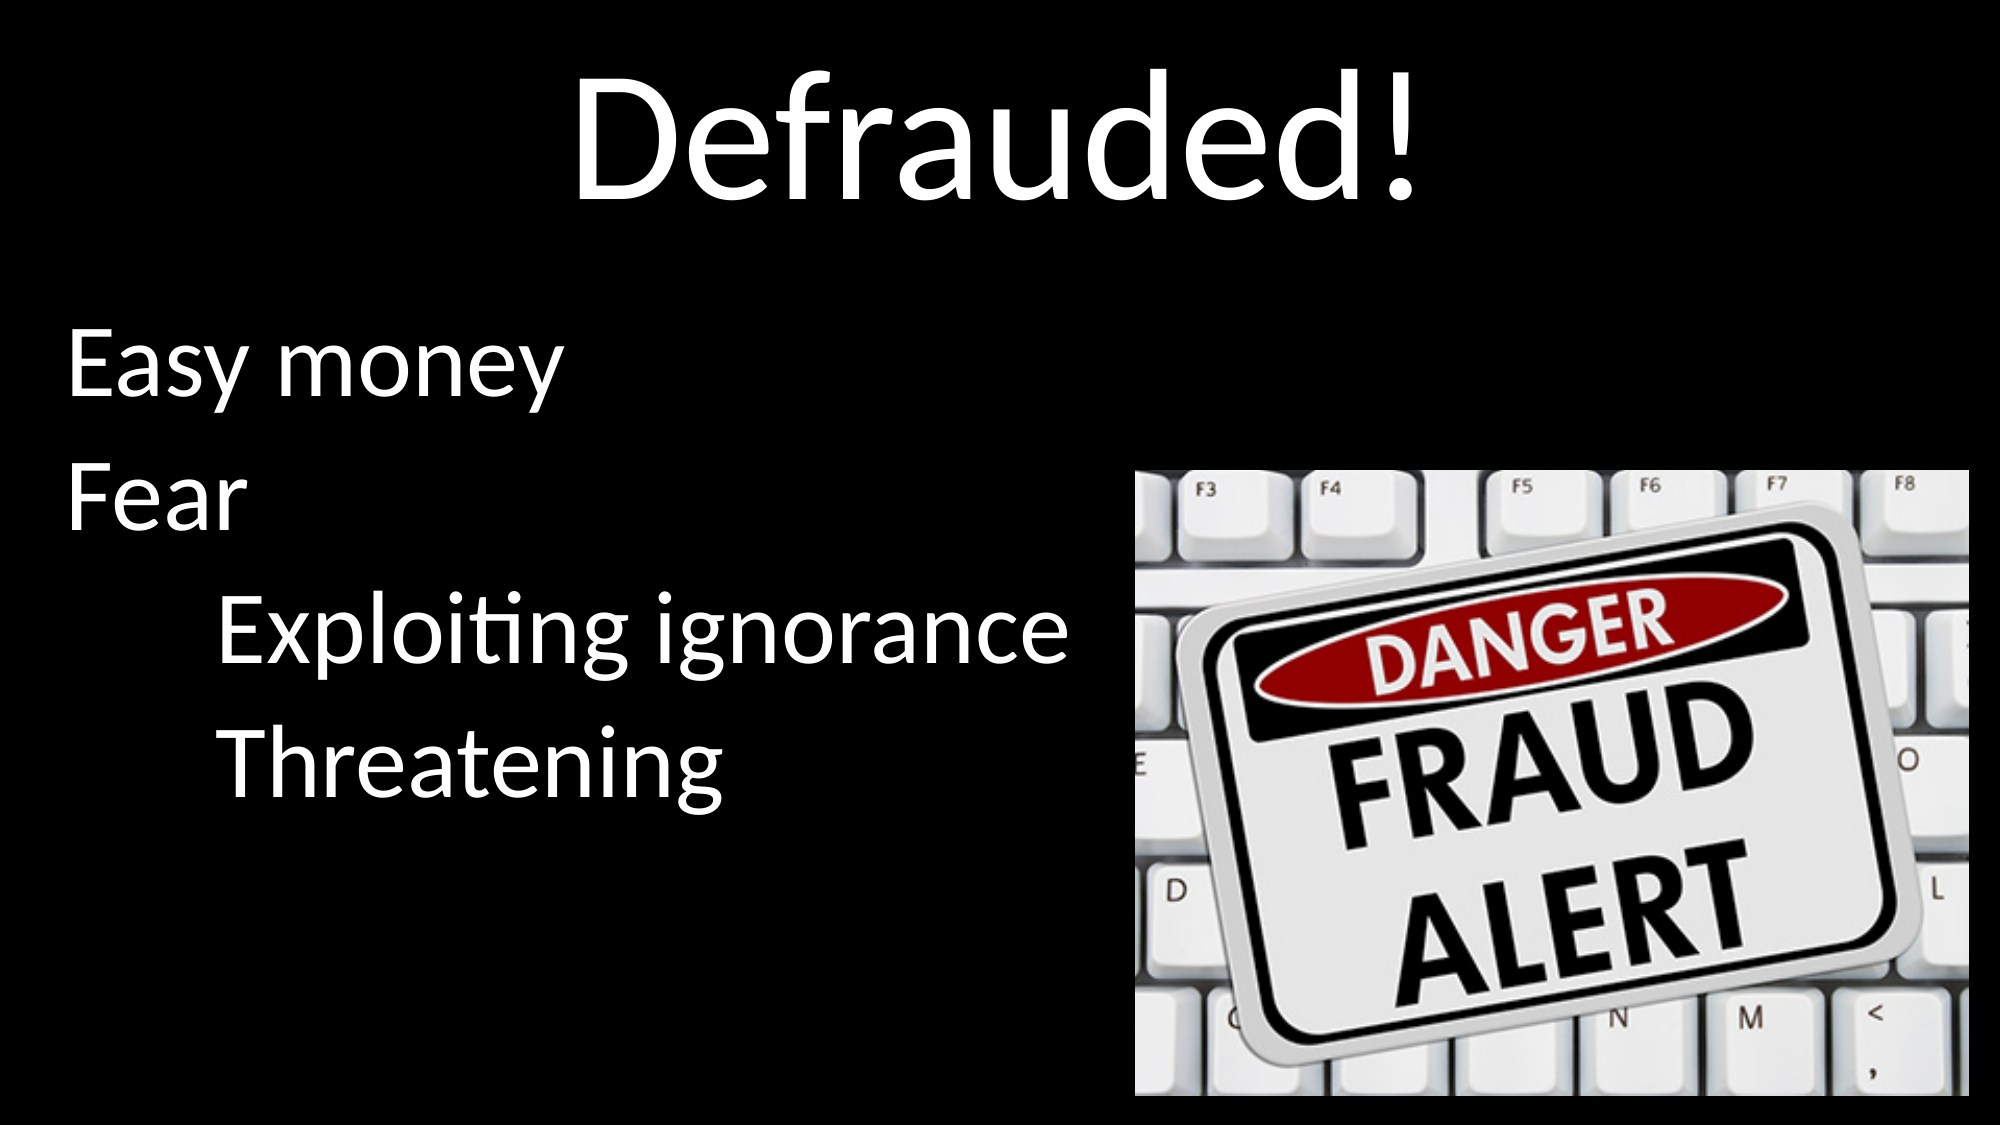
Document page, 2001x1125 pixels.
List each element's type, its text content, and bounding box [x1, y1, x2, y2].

picture [1135, 470, 1969, 1096]
list Easy money Fear Exploiting ignorance Threatening [50, 299, 1969, 1125]
title Defrauded! [0, 0, 2000, 278]
